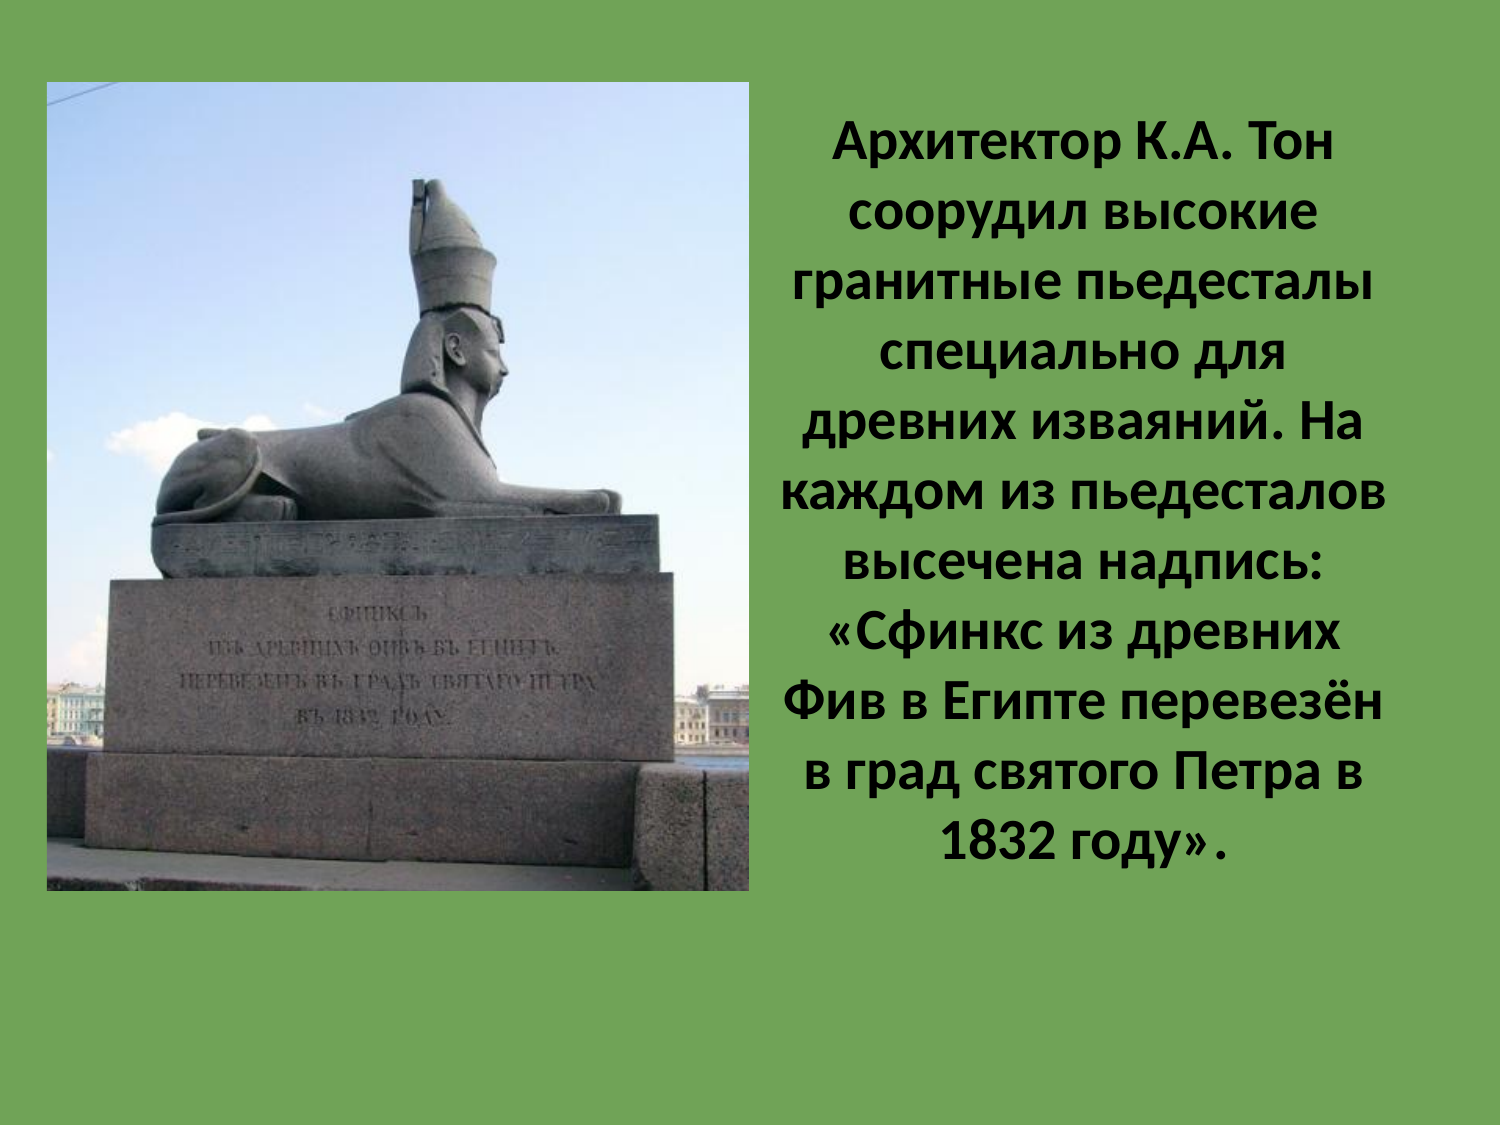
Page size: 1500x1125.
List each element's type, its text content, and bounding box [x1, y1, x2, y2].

text_box Архитектор К.А. Тон соорудил высокие гранитные пьедесталы специально для древних изваяний. На каждом из пьедесталов высечена надпись: «Сфинкс из древних Фив в Египте перевезён в град святого Петра в 1832 году». [761, 93, 1407, 879]
picture [46, 81, 751, 891]
